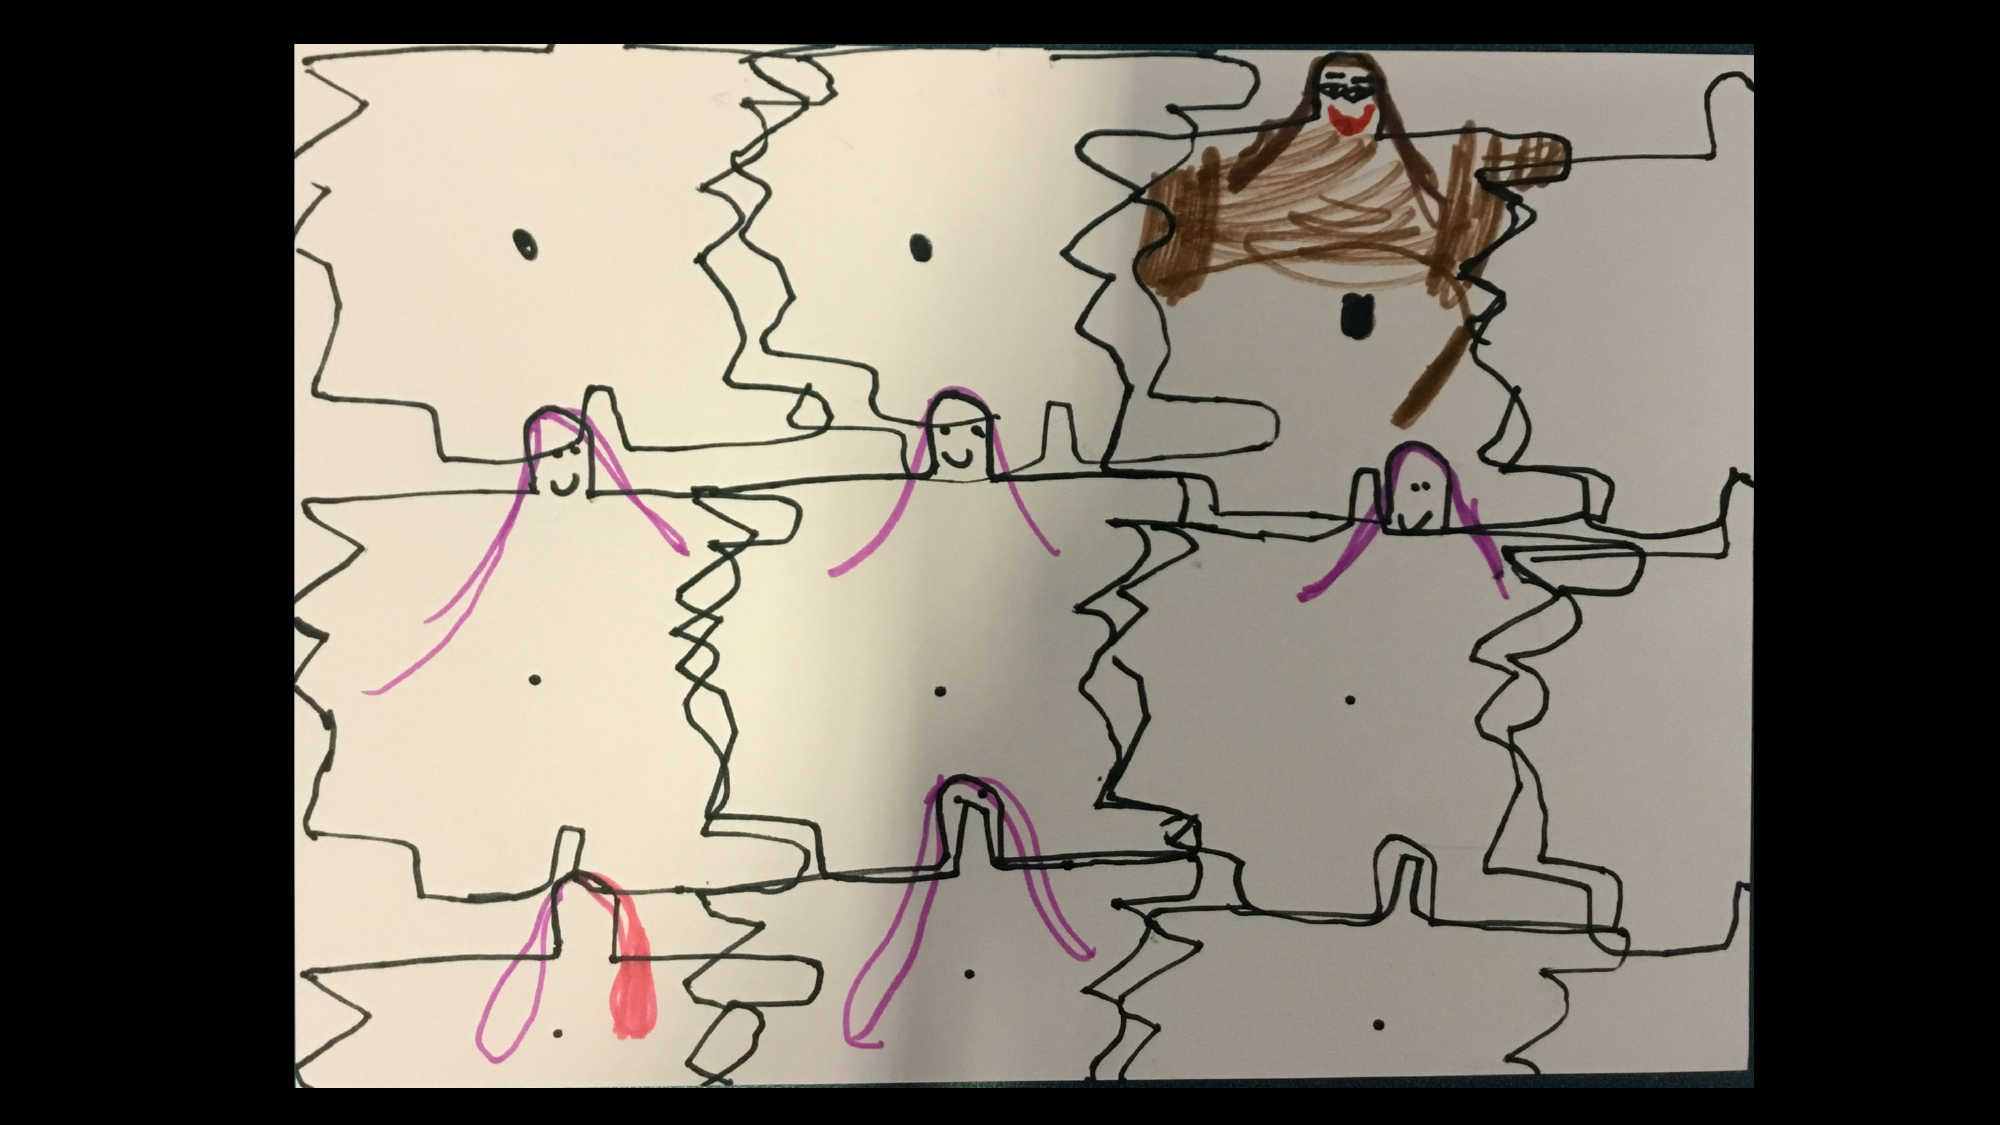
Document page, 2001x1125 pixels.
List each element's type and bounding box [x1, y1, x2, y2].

picture [294, 44, 1754, 1088]
